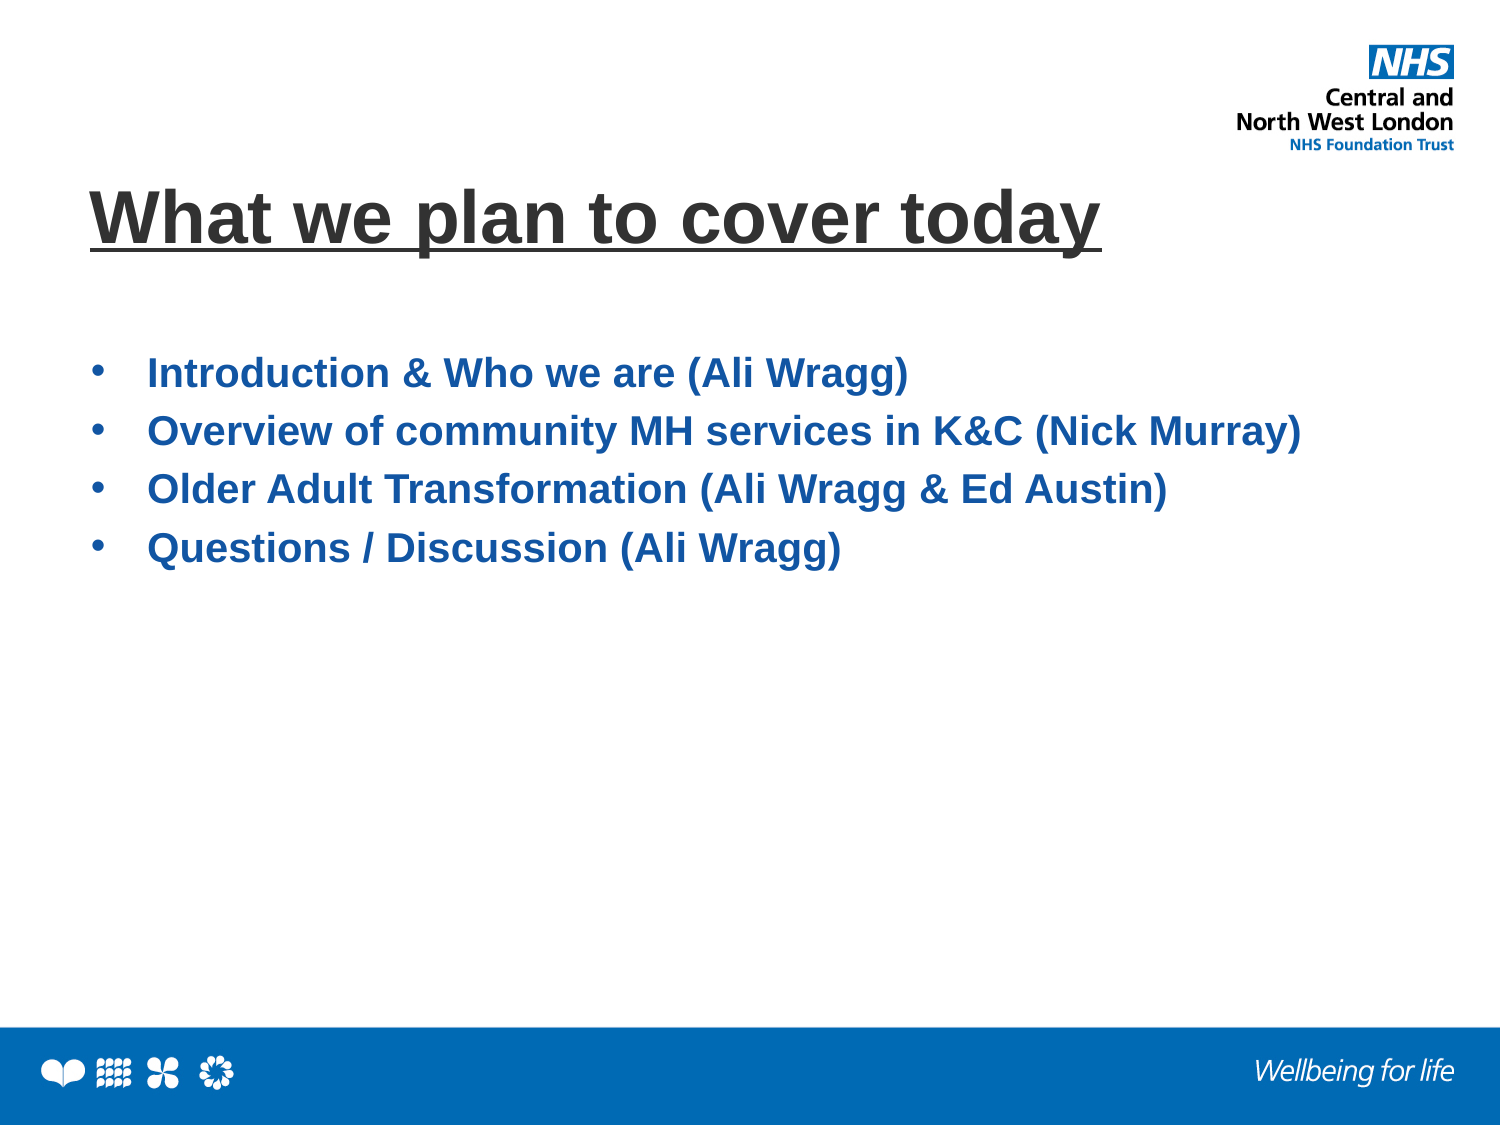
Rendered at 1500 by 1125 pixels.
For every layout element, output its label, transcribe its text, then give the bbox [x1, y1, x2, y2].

picture [0, 0, 1500, 1125]
list Introduction & Who we are (Ali Wragg) Overview of community MH services in K&C (Nick Murray) Older Adult Transformation (Ali Wragg & Ed Austin) Questions / Discussion (Ali Wragg) [76, 338, 1427, 1053]
title What we plan to cover today [75, 160, 1425, 268]
